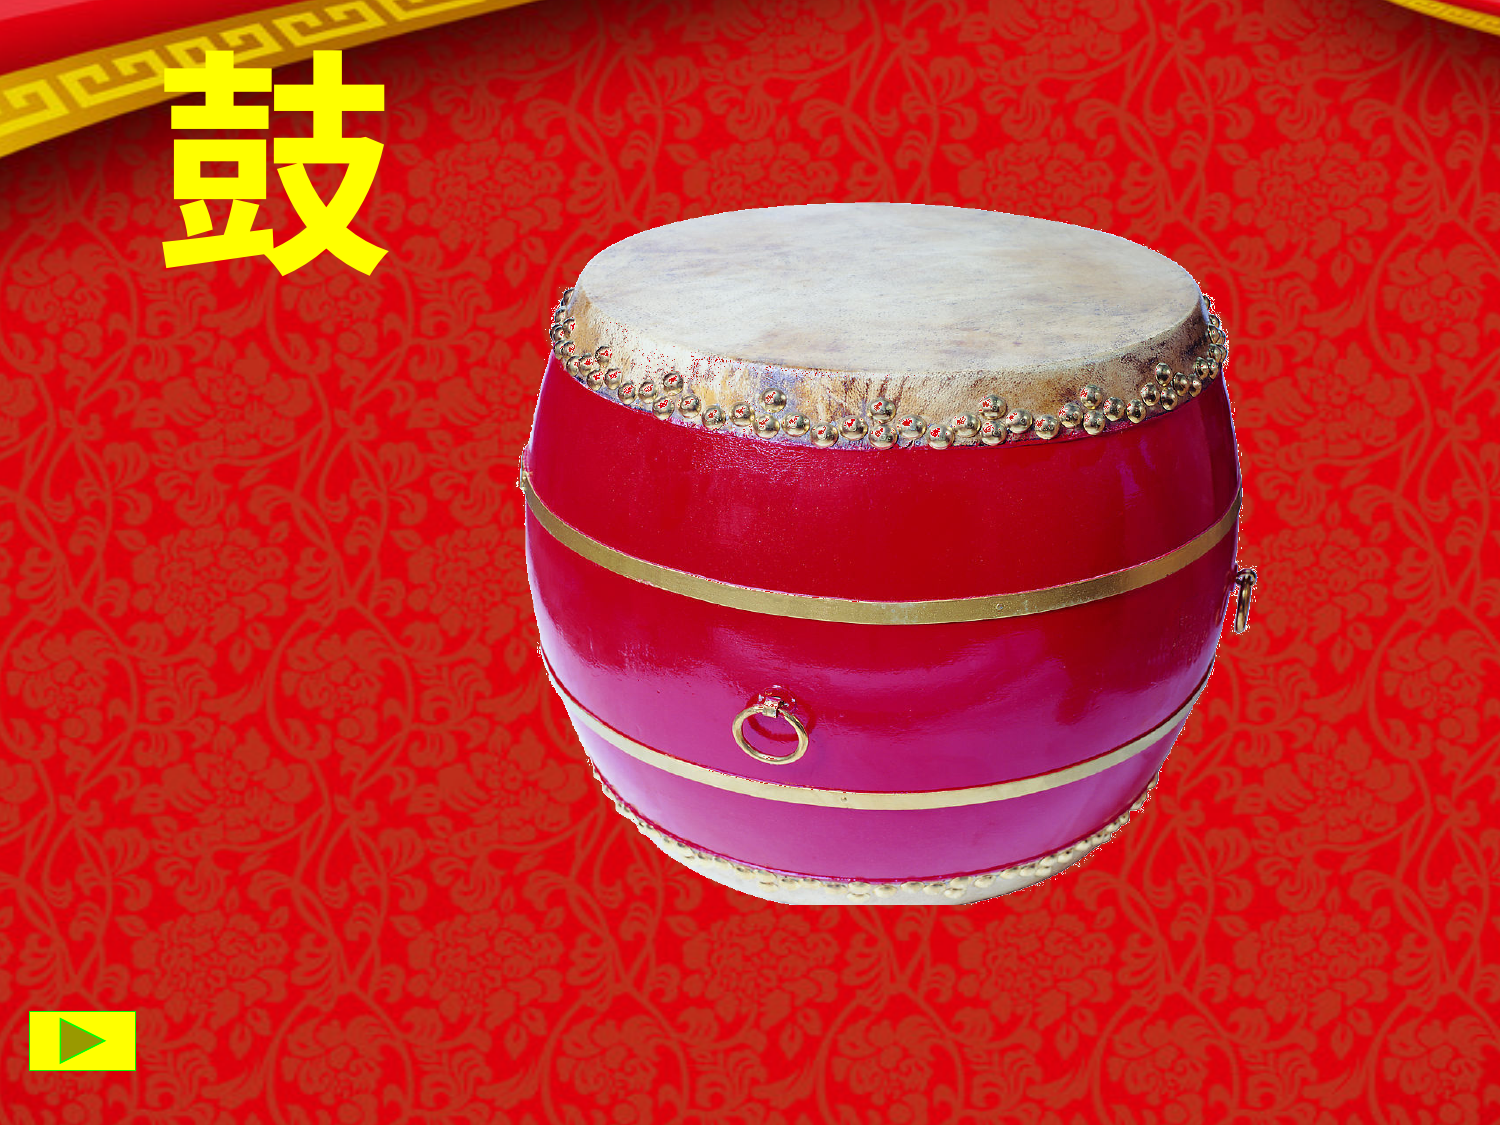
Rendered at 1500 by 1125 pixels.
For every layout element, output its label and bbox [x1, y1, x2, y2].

list [466, 165, 1305, 905]
picture [0, 0, 1500, 1125]
